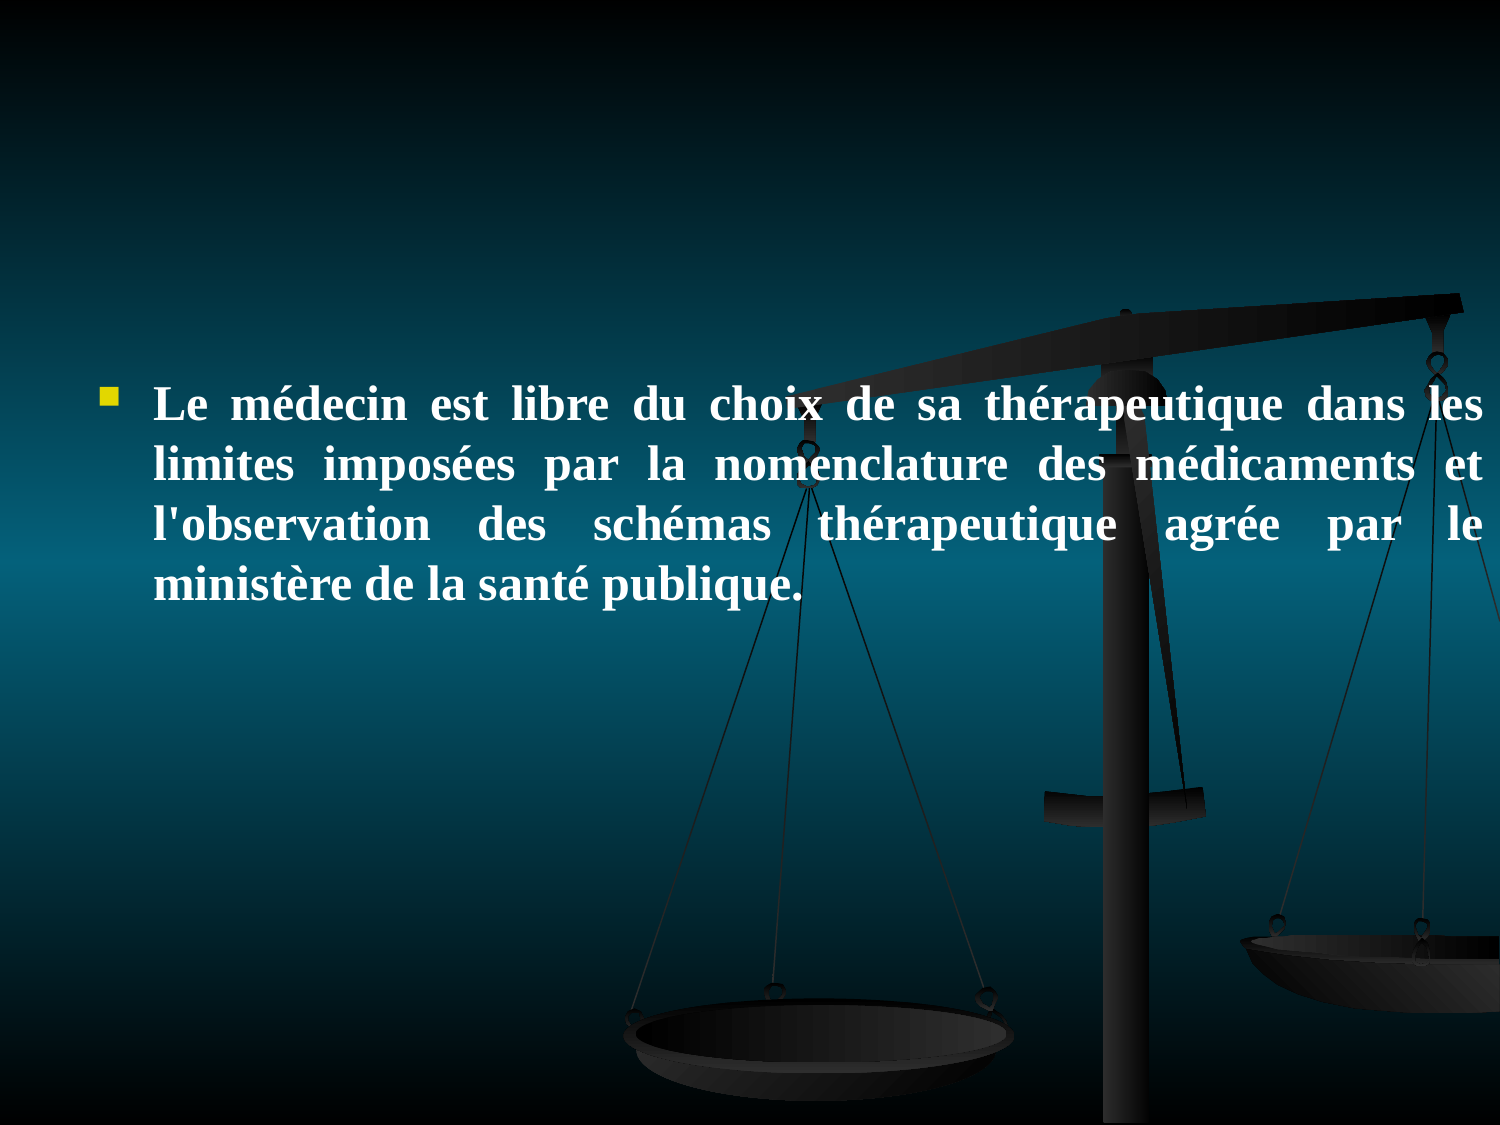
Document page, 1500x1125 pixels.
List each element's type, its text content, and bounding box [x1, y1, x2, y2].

list Le médecin est libre du choix de sa thérapeutique dans les limites imposées par la nomenclature des médicaments et l'observation des schémas thérapeutique agrée par le ministère de la santé publique. [81, 292, 1500, 1037]
